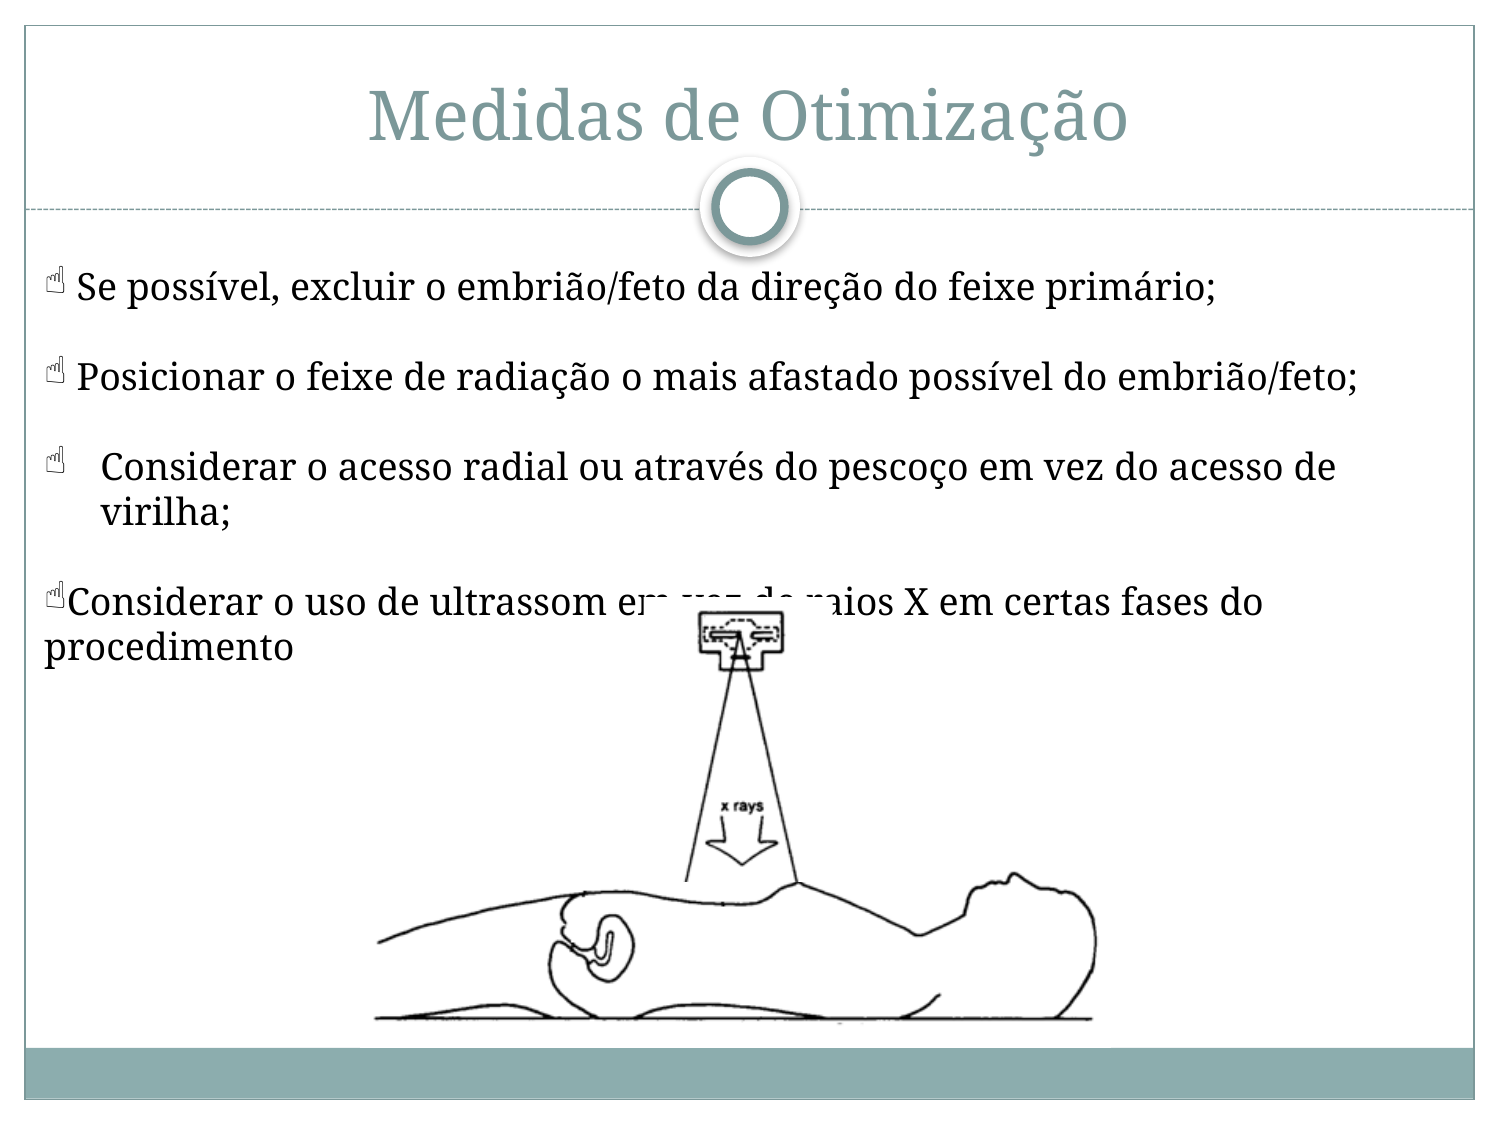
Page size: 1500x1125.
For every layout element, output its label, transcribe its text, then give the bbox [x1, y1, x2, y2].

text_box Se possível, excluir o embrião/feto da direção do feixe primário; Posicionar o feixe de radiação o mais afastado possível do embrião/feto; Considerar o acesso radial ou através do pescoço em vez do acesso de virilha; Considerar o uso de ultrassom em vez de raios X em certas fases do procedimento [29, 255, 1489, 766]
title Medidas de Otimização [49, 37, 1450, 162]
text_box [359, 597, 1111, 1048]
